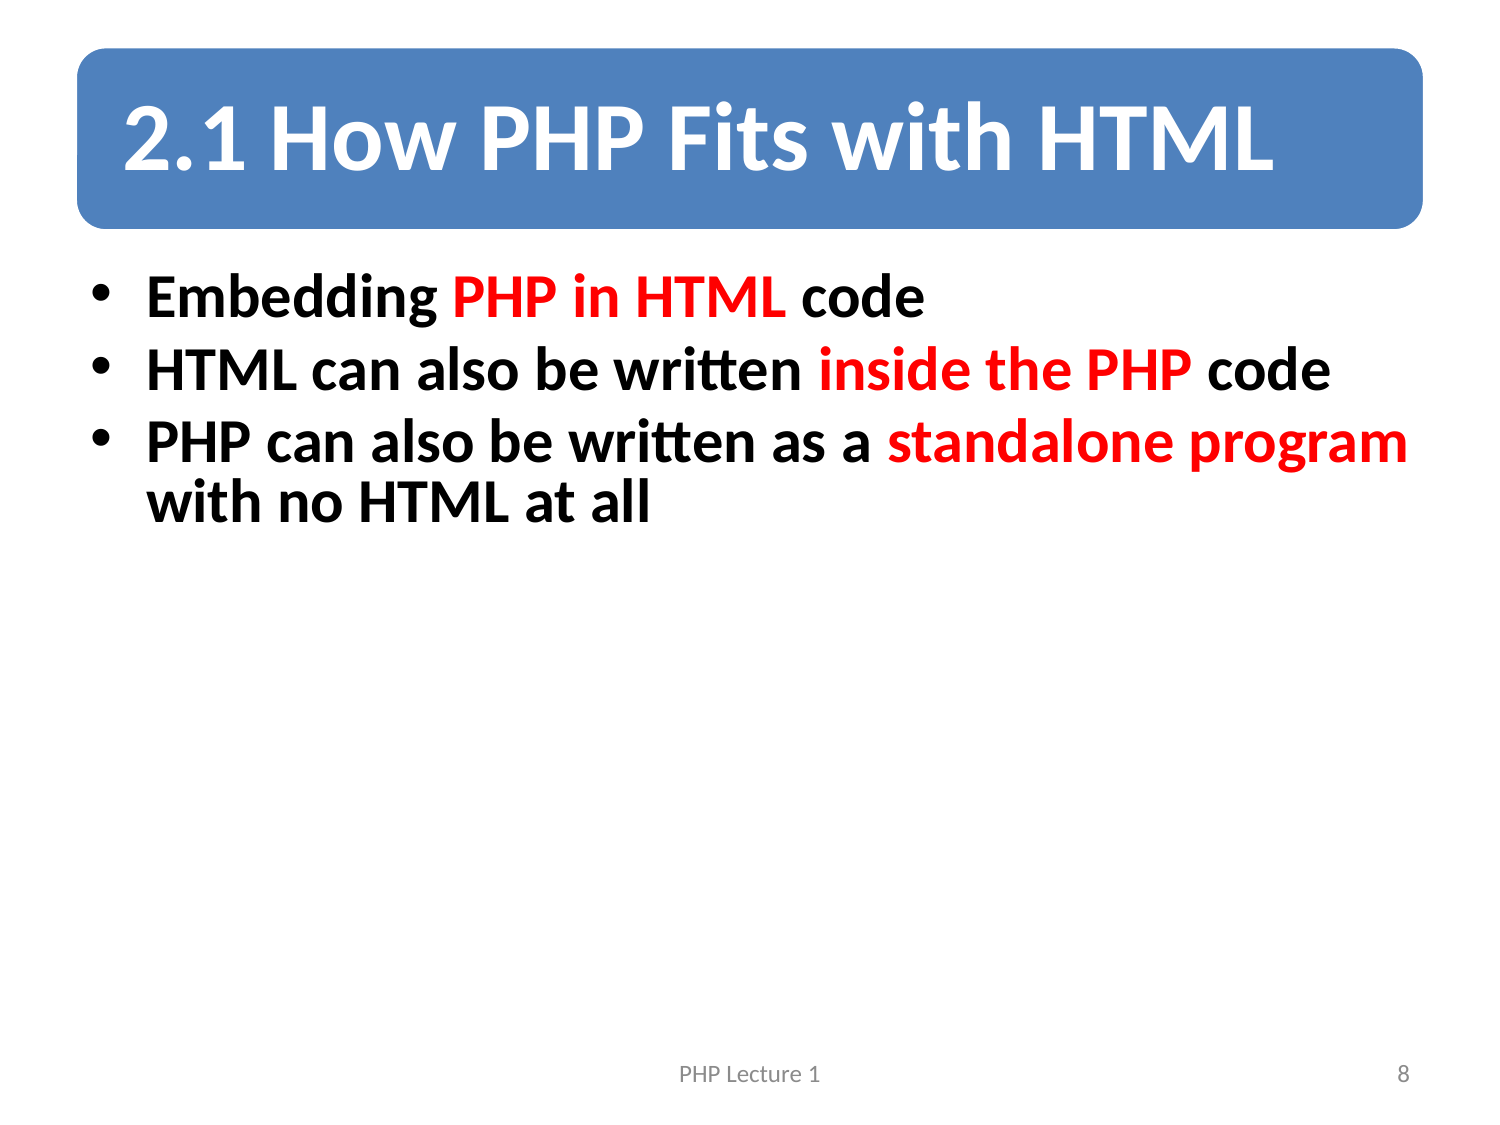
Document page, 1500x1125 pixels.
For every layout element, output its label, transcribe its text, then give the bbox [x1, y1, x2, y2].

footer PHP Lecture 1 [512, 1042, 988, 1103]
slide_number 8 [1074, 1042, 1425, 1103]
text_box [74, 44, 1426, 233]
list Embedding PHP in HTML code HTML can also be written inside the PHP code PHP can also be written as a standalone program with no HTML at all [75, 262, 1425, 1005]
